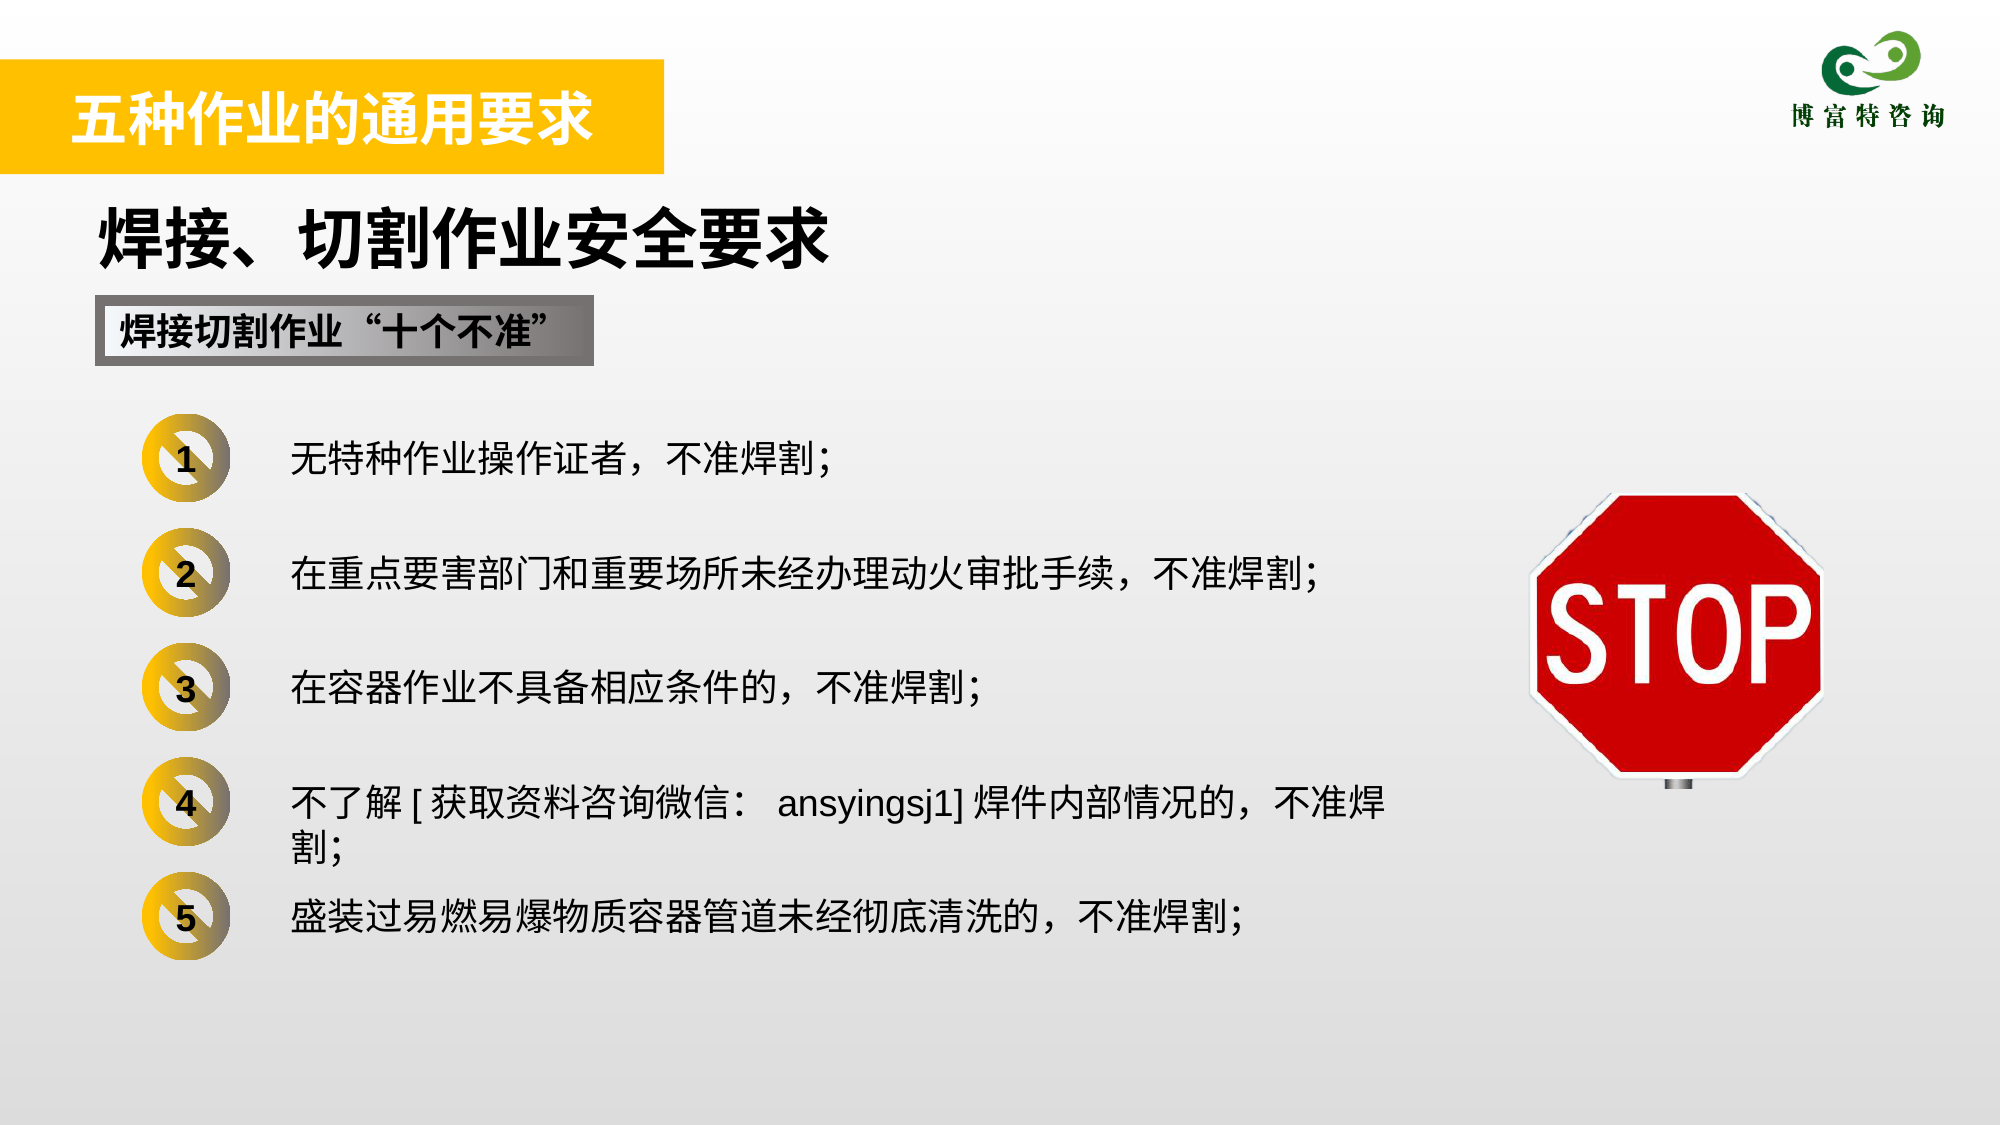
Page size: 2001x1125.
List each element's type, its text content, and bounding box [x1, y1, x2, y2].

picture [1528, 493, 1824, 789]
text_box 2 [140, 527, 232, 618]
text_box 无特种作业操作证者，不准焊割； [275, 427, 1434, 488]
text_box 在重点要害部门和重要场所未经办理动火审批手续，不准焊割； [275, 542, 1434, 602]
text_box 盛装过易燃易爆物质容器管道未经彻底清洗的，不准焊割； [275, 886, 1434, 946]
picture [1772, 30, 1969, 131]
text_box 4 [140, 756, 232, 848]
text_box 五种作业的通用要求 [0, 58, 665, 175]
text_box 1 [140, 412, 232, 504]
text_box 3 [140, 641, 232, 733]
text_box 焊接、切割作业安全要求 [82, 189, 891, 285]
text_box 不了解[获取资料咨询微信：ansyingsj1]焊件内部情况的，不准焊割； [275, 771, 1434, 877]
text_box 焊接切割作业“十个不准” [99, 300, 590, 362]
text_box 5 [140, 870, 232, 962]
text_box 在容器作业不具备相应条件的，不准焊割； [275, 656, 1434, 717]
